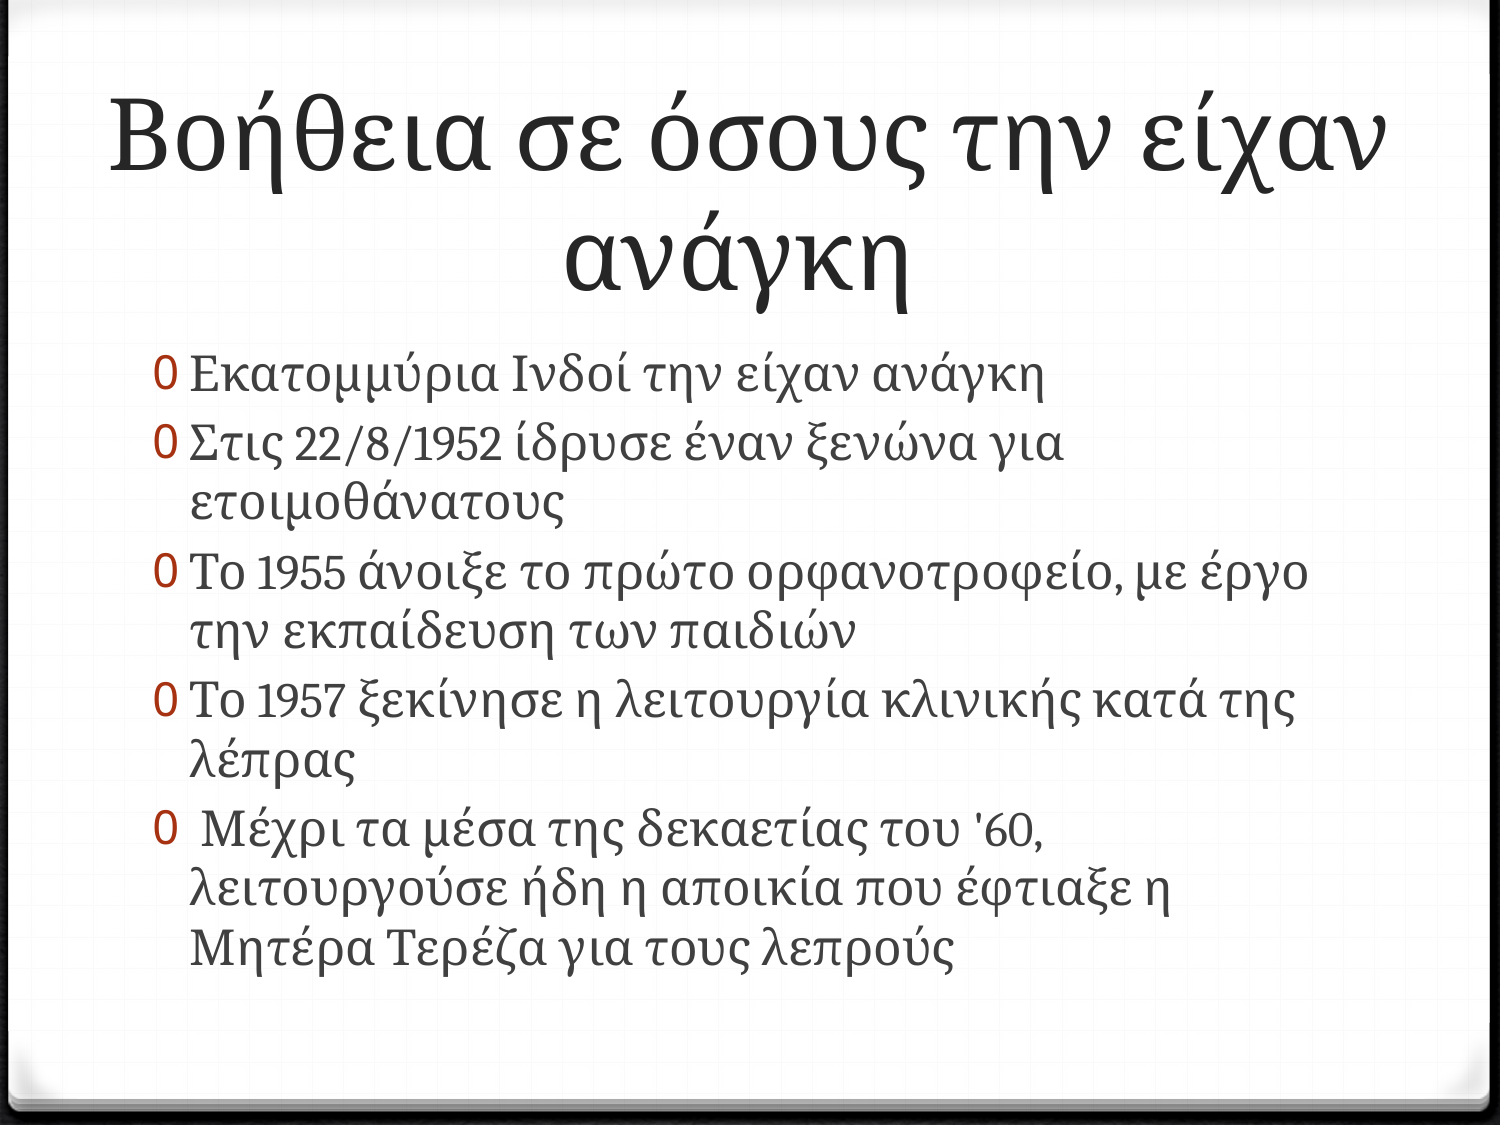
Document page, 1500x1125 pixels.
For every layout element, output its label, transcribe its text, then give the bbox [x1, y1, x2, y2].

list Εκατομμύρια Ινδοί την είχαν ανάγκη Στις 22/8/1952 ίδρυσε έναν ξενώνα για ετοιμοθάνατους Το 1955 άνοιξε το πρώτο ορφανοτροφείο, με έργο την εκπαίδευση των παιδιών Το 1957 ξεκίνησε η λειτουργία κλινικής κατά της λέπρας Μέχρι τα μέσα της δεκαετίας του '60, λειτουργούσε ήδη η αποικία που έφτιαξε η Μητέρα Τερέζα για τους λεπρούς [137, 334, 1363, 983]
picture [0, 0, 1500, 1125]
title Βοήθεια σε όσους την είχαν ανάγκη [90, 71, 1410, 309]
